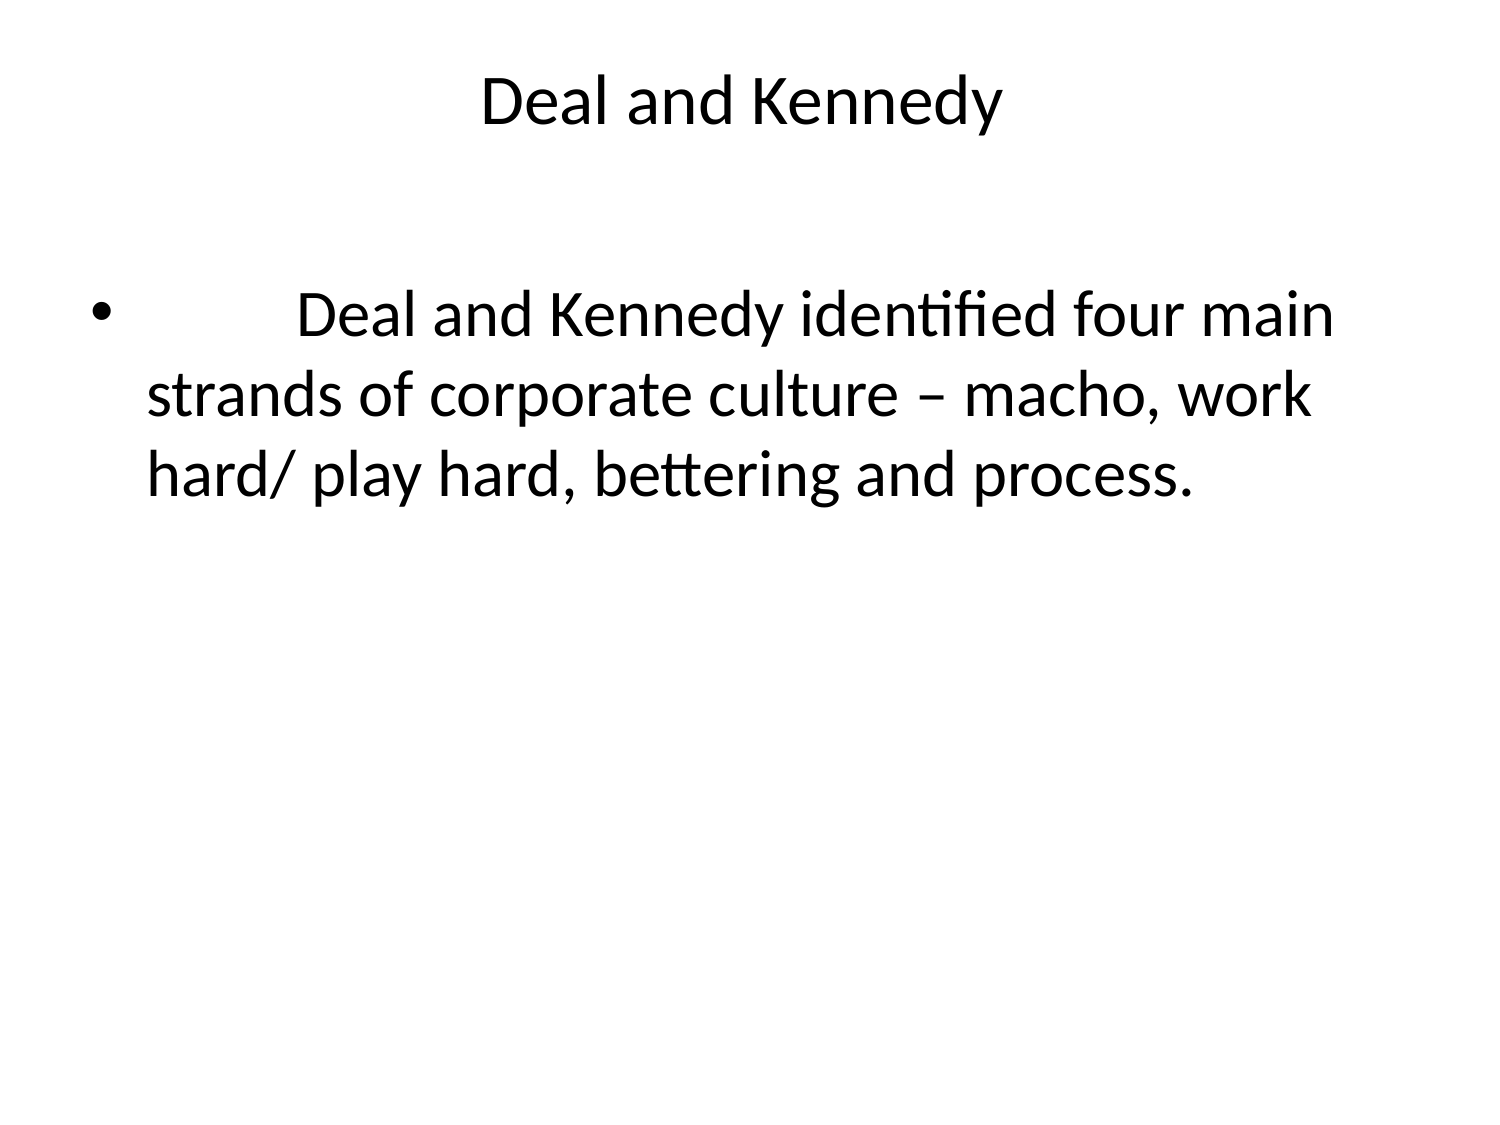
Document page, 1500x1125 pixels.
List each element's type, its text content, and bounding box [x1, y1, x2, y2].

list Deal and Kennedy identified four main strands of corporate culture – macho, work hard/ play hard, bettering and process. [75, 262, 1425, 1005]
title Deal and Kennedy [75, 45, 1425, 233]
